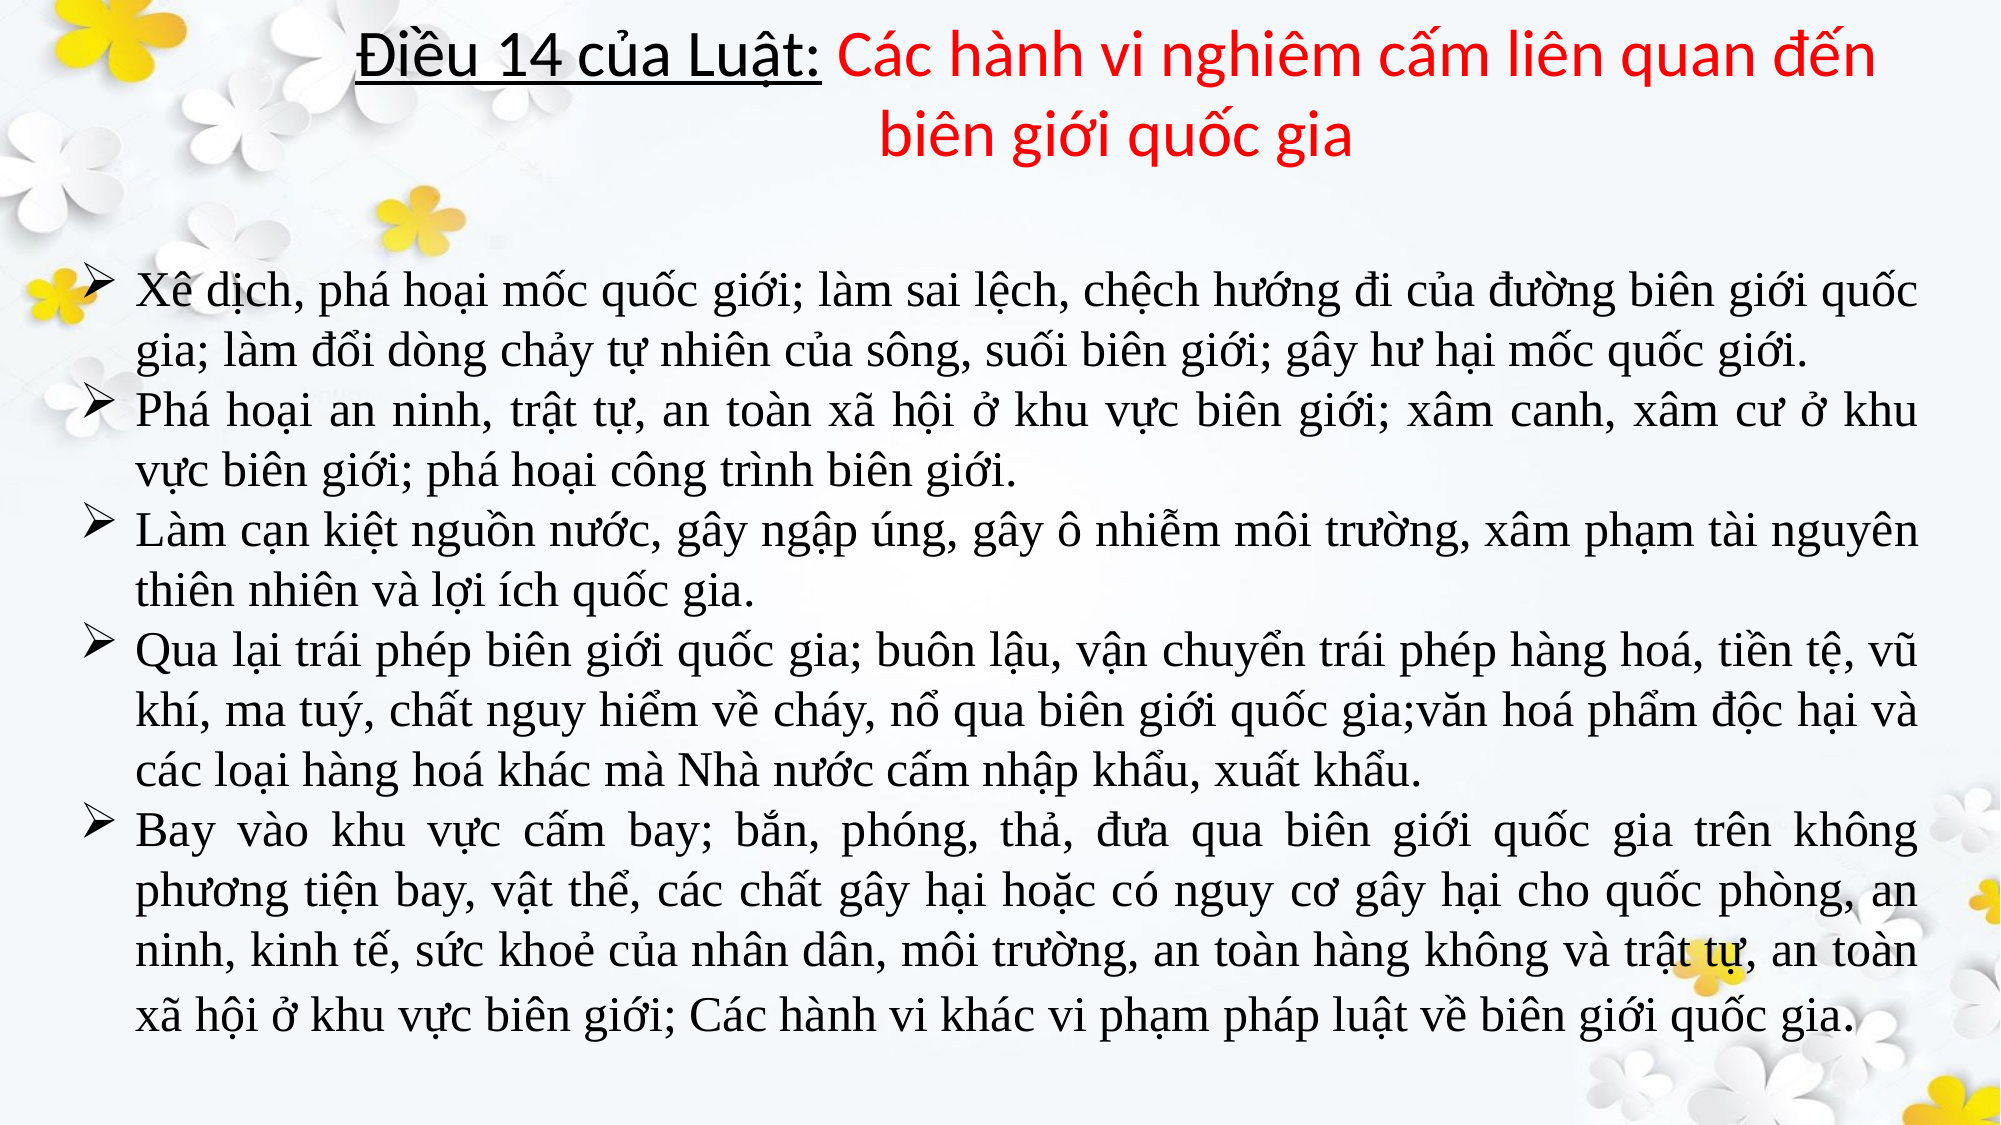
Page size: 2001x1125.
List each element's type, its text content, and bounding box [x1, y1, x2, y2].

text_box Xê dịch, phá hoại mốc quốc giới; làm sai lệch, chệch hướng đi của đường biên giới quốc gia; làm đổi dòng chảy tự nhiên của sông, suối biên giới; gây hư hại mốc quốc giới. Phá hoại an ninh, trật tự, an toàn xã hội ở khu vực biên giới; xâm canh, xâm cư ở khu vực biên giới; phá hoại công trình biên giới. Làm cạn kiệt nguồn nước, gây ngập úng, gây ô nhiễm môi trường, xâm phạm tài nguyên thiên nhiên và lợi ích quốc gia. Qua lại trái phép biên giới quốc gia; buôn lậu, vận chuyển trái phép hàng hoá, tiền tệ, vũ khí, ma tuý, chất nguy hiểm về cháy, nổ qua biên giới quốc gia;văn hoá phẩm độc hại và các loại hàng hoá khác mà Nhà nước cấm nhập khẩu, xuất khẩu. Bay vào khu vực cấm bay; bắn, phóng, thả, đưa qua biên giới quốc gia trên không phương tiện bay, vật thể, các chất gây hại hoặc có nguy cơ gây hại cho quốc phòng, an ninh, kinh tế, sức khoẻ của nhân dân, môi trường, an toàn hàng không và trật tự, an toàn xã hội ở khu vực biên giới; Các hành vi khác vi phạm pháp luật về biên giới quốc gia. [64, 249, 1936, 1050]
text_box Điều 14 của Luật: Các hành vi nghiêm cấm liên quan đến biên giới quốc gia [331, 2, 1902, 178]
picture [0, 0, 2001, 1125]
